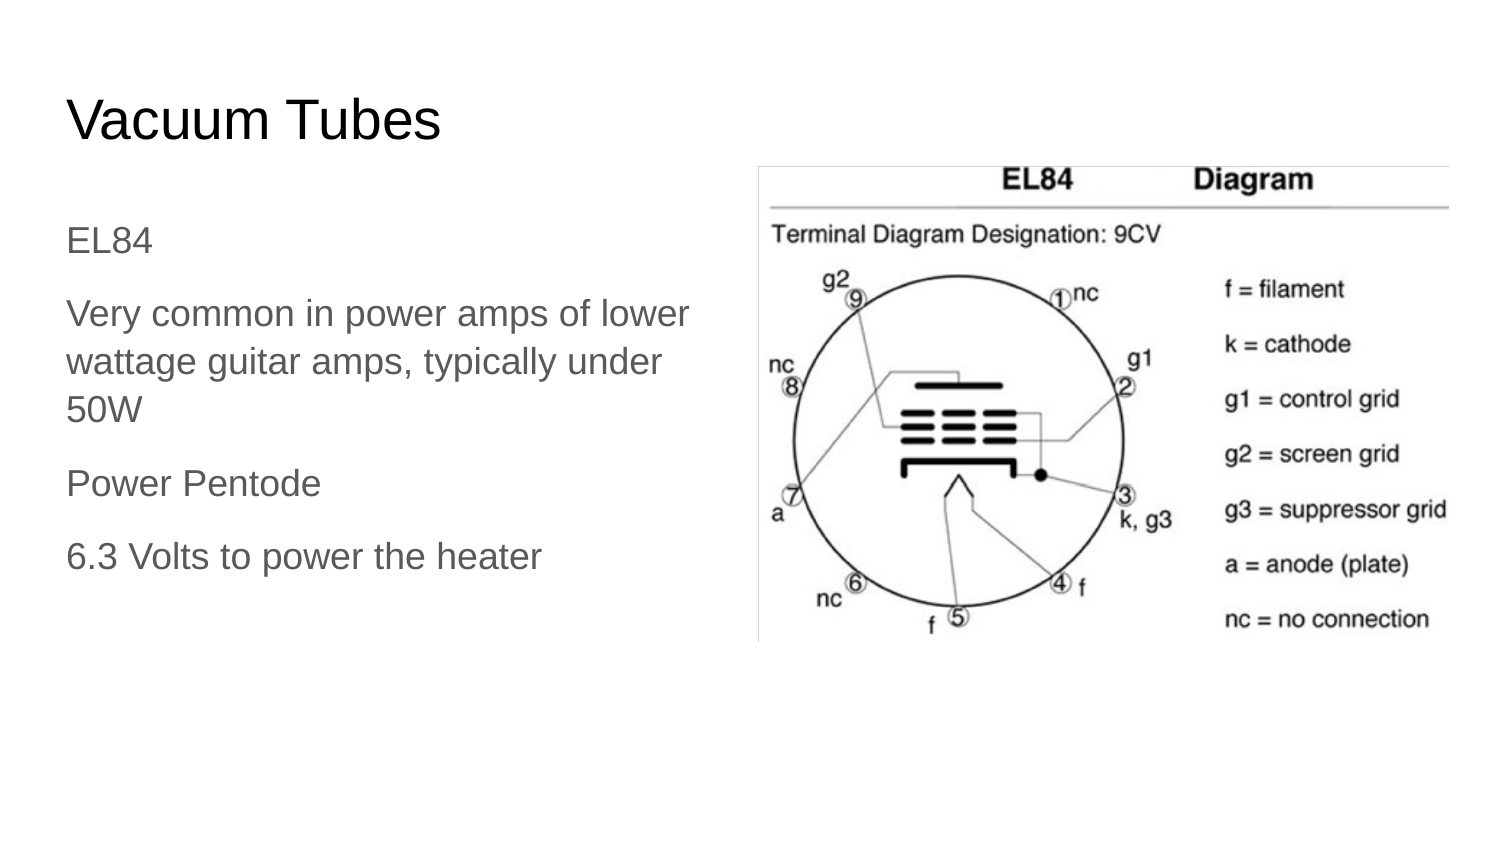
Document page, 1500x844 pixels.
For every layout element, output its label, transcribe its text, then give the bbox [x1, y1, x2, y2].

picture [758, 166, 1450, 642]
list EL84 Very common in power amps of lower wattage guitar amps, typically under 50W Power Pentode 6.3 Volts to power the heater [51, 197, 727, 759]
title Vacuum Tubes [51, 72, 1449, 167]
